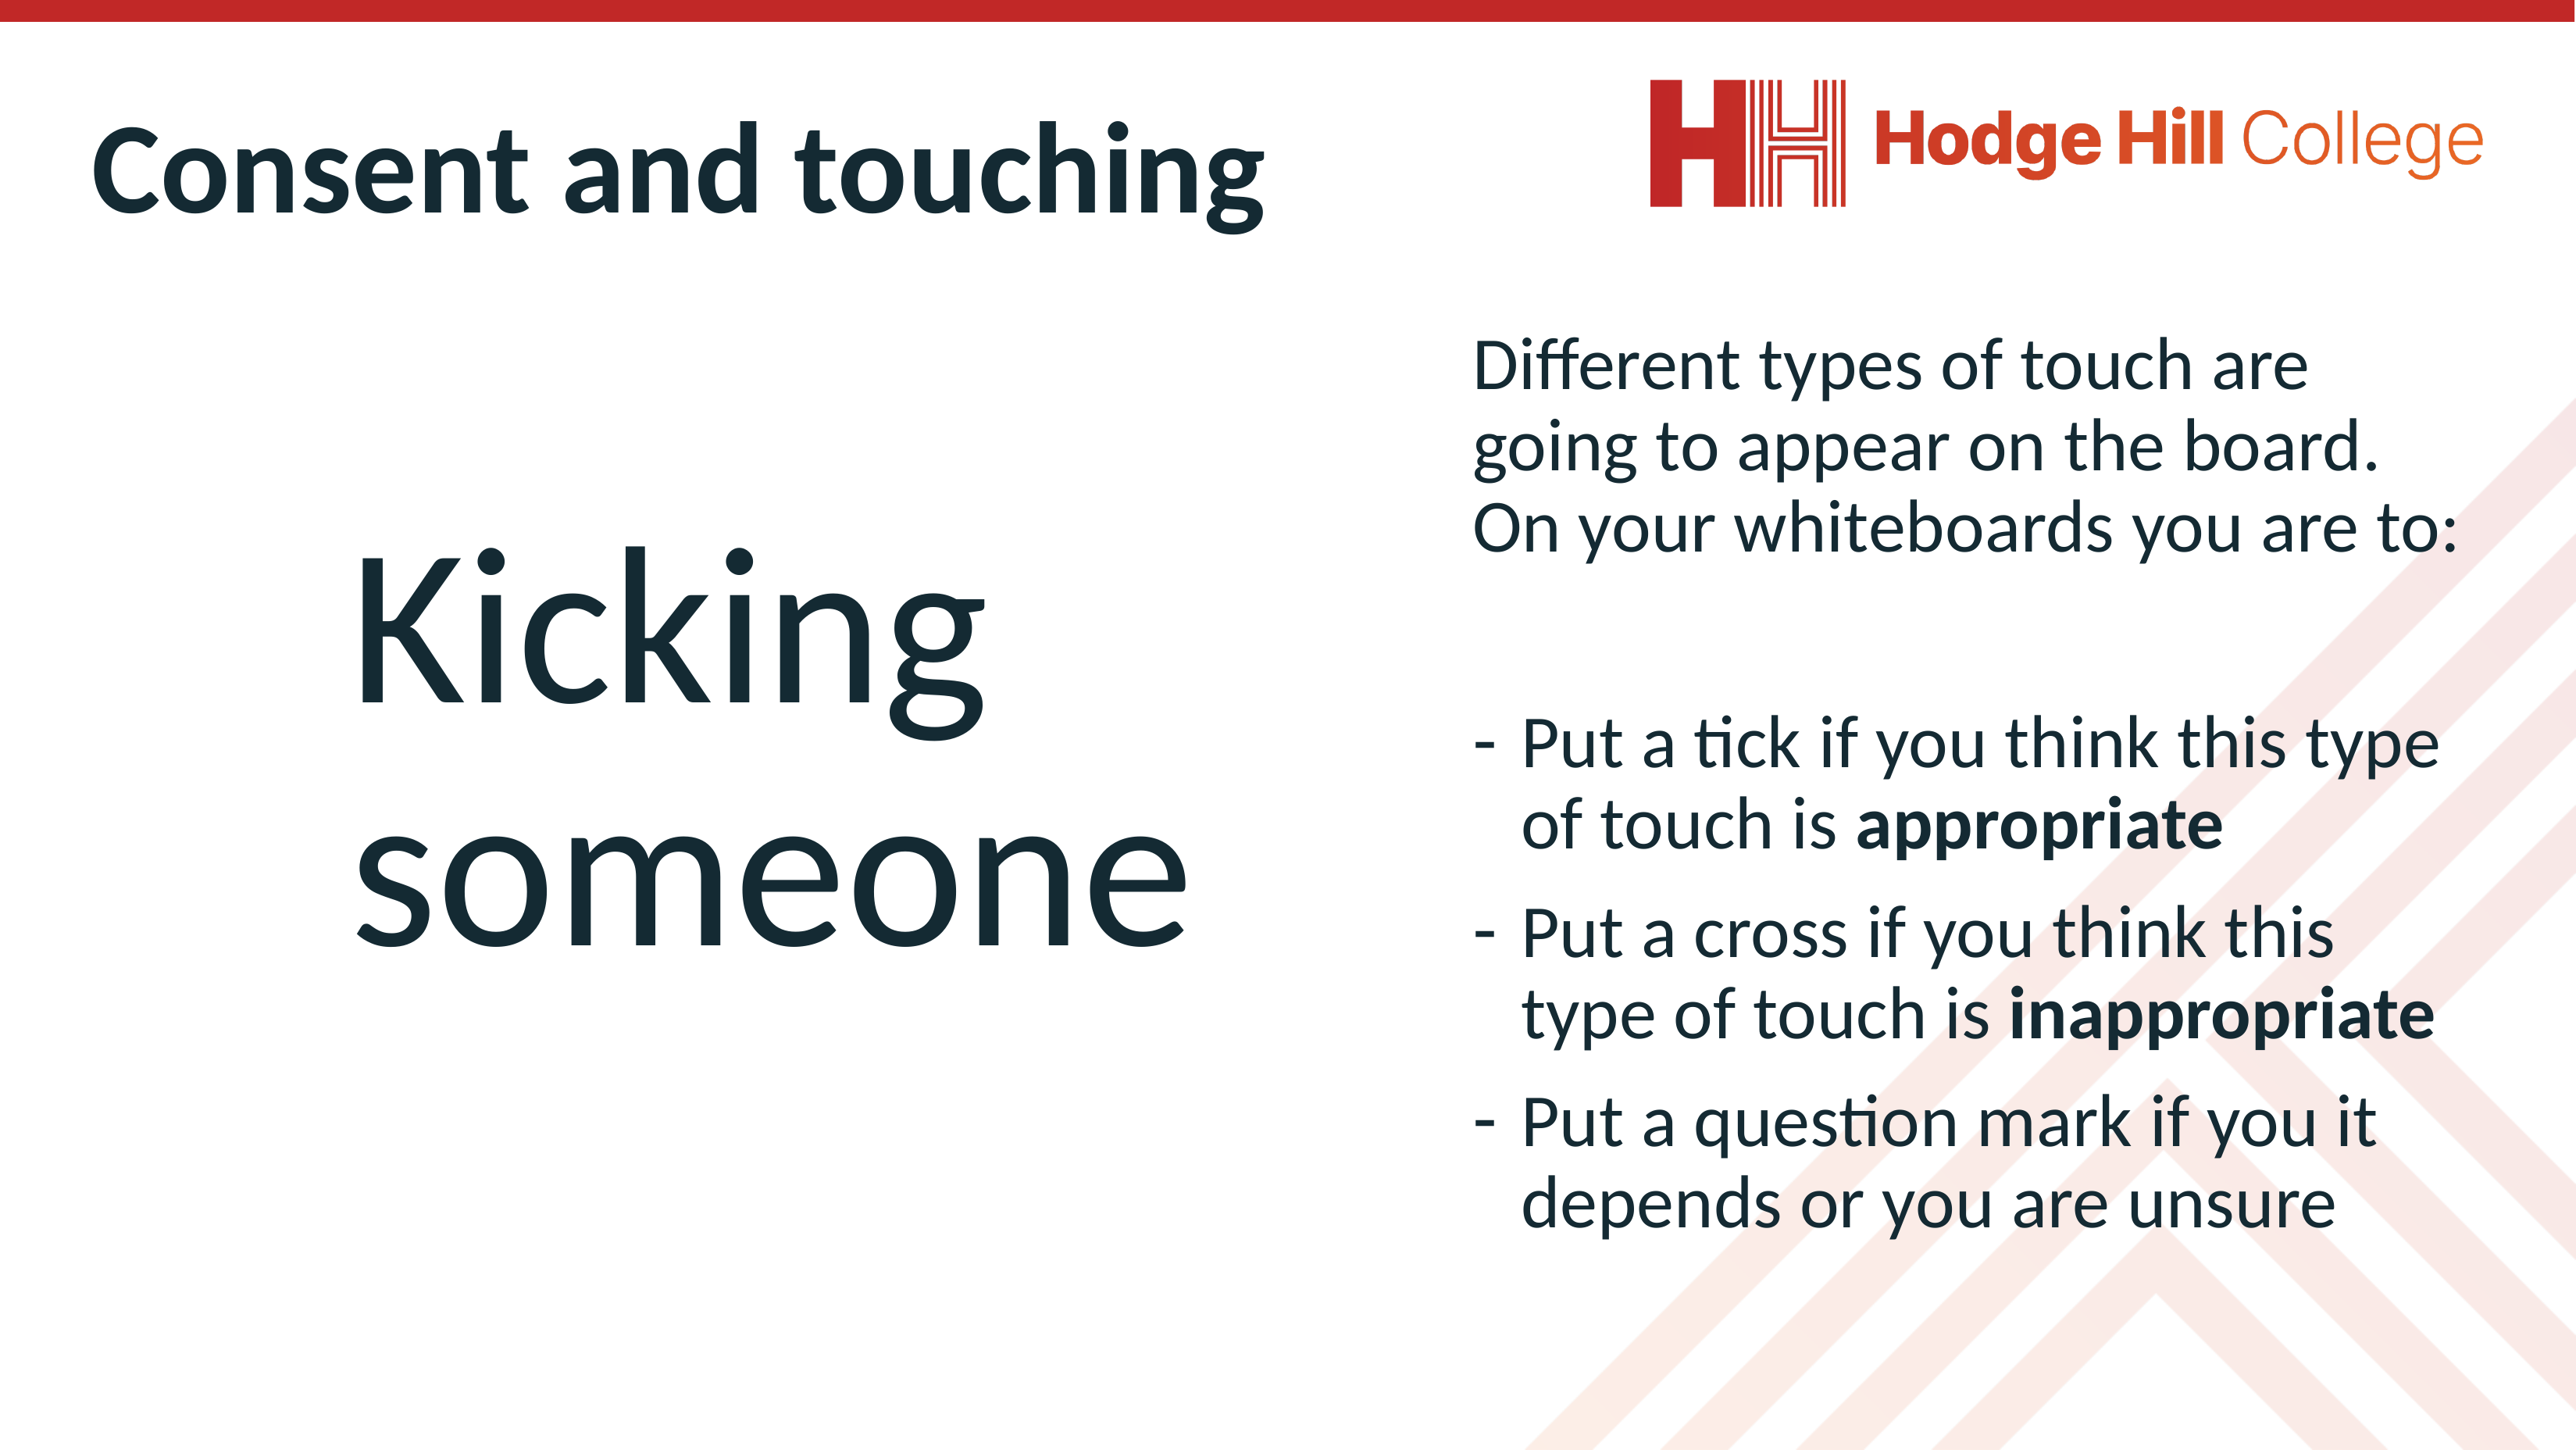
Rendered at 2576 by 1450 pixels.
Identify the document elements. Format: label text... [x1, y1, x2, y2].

list Kicking someone [337, 503, 1226, 633]
picture [1383, 255, 2576, 1450]
title Consent and touching [79, 86, 1602, 256]
picture [1649, 79, 2484, 208]
picture [0, 0, 2575, 22]
